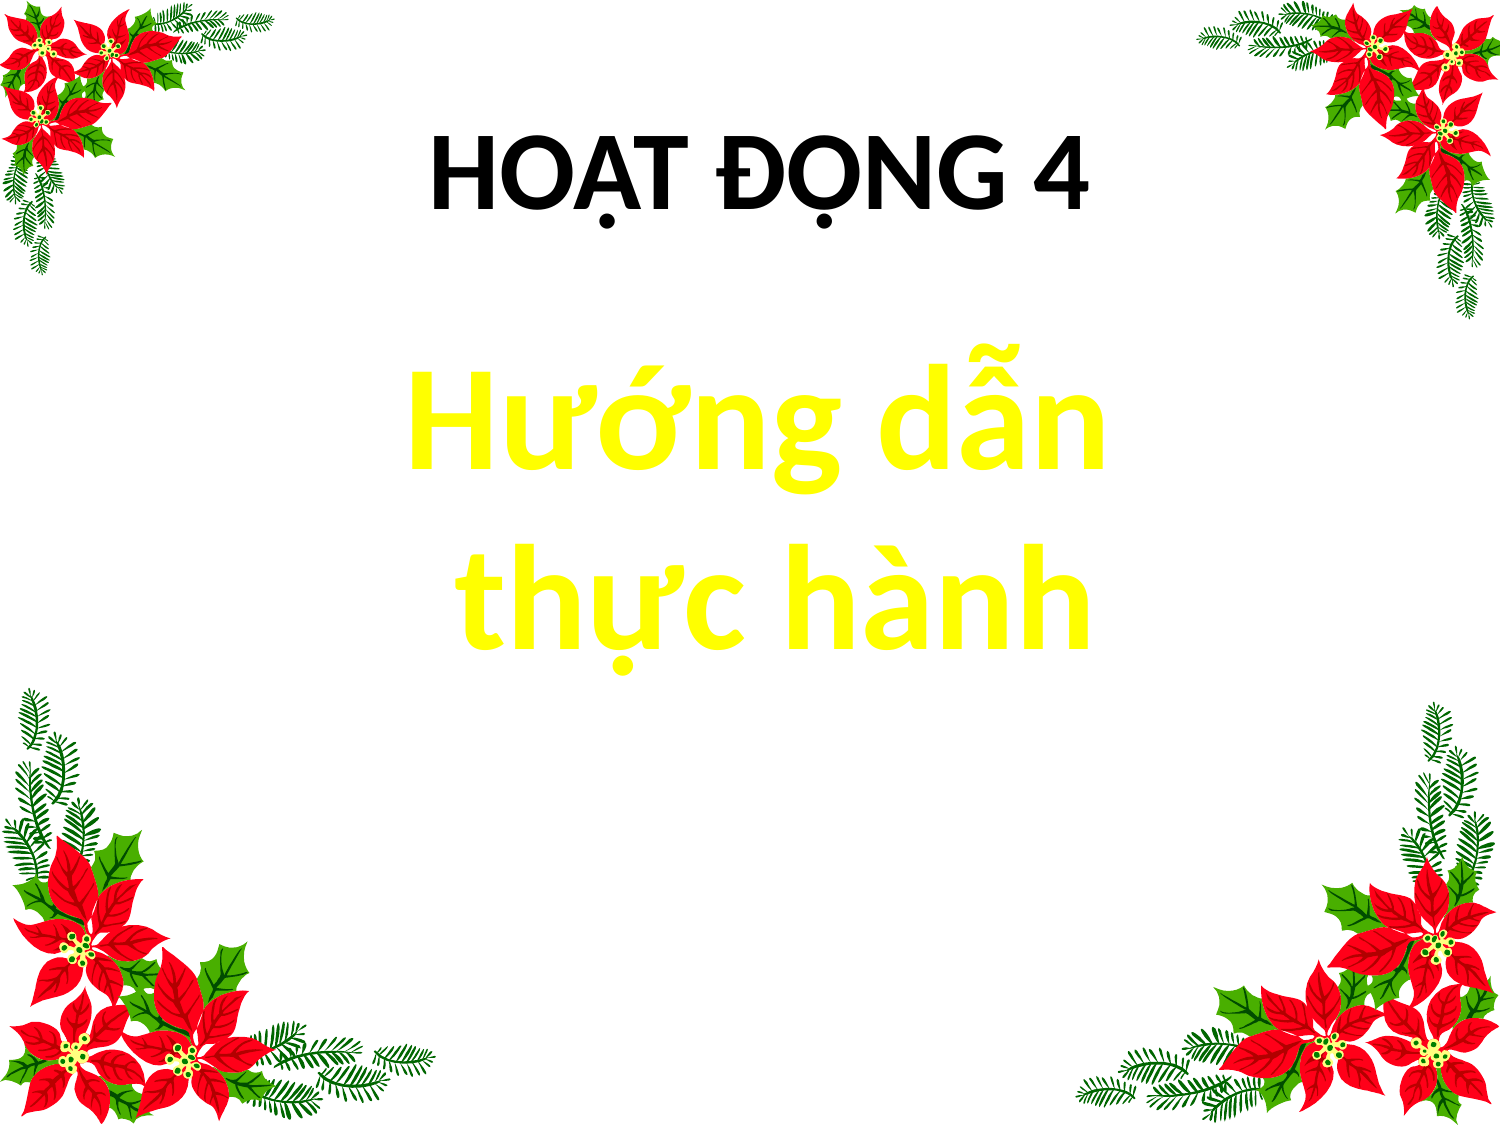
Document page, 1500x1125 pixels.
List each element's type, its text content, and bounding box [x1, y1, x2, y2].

picture [1074, 701, 1500, 1125]
text_box Hướng dẫn thực hành [125, 312, 1425, 688]
text_box HOẠT ĐỘNG 4 [413, 89, 1106, 239]
picture [0, 687, 437, 1125]
picture [0, 0, 276, 276]
picture [1188, 0, 1500, 312]
